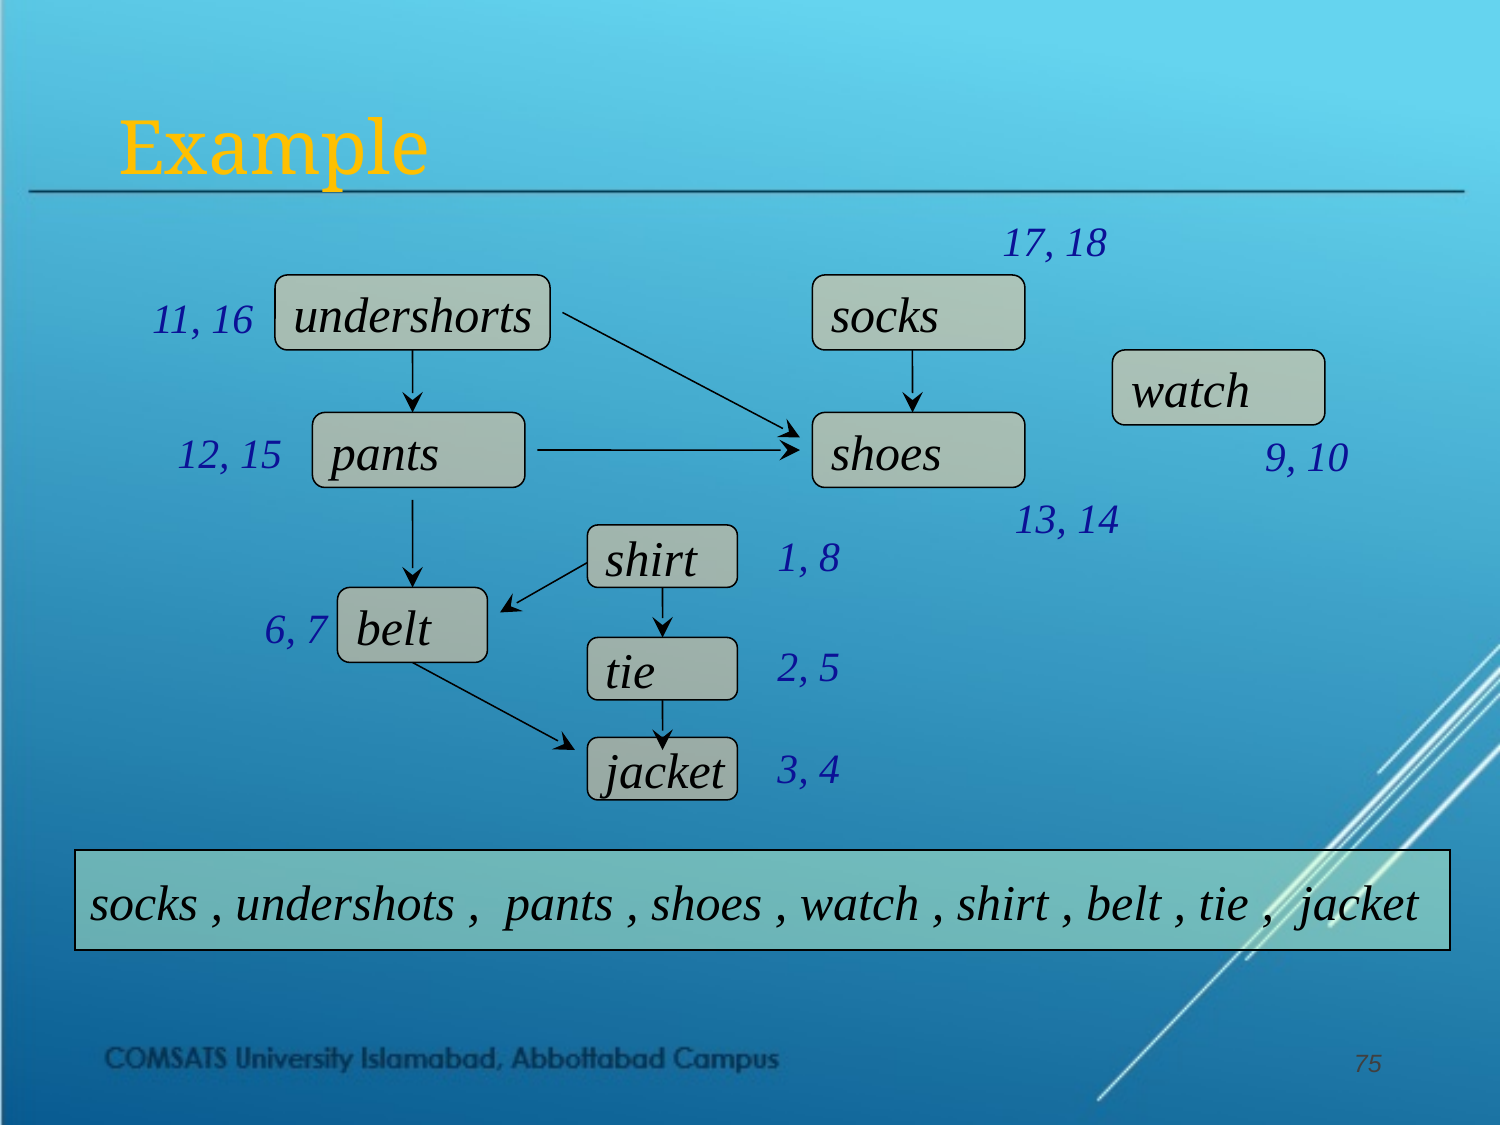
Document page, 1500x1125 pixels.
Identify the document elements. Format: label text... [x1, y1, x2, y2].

title Example [103, 87, 1397, 213]
text_box socks , undershots , pants , shoes , watch , shirt , belt , tie , jacket [75, 849, 1450, 950]
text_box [137, 207, 1388, 800]
slide_number 75 [1059, 1037, 1397, 1088]
picture [0, 0, 1500, 1125]
